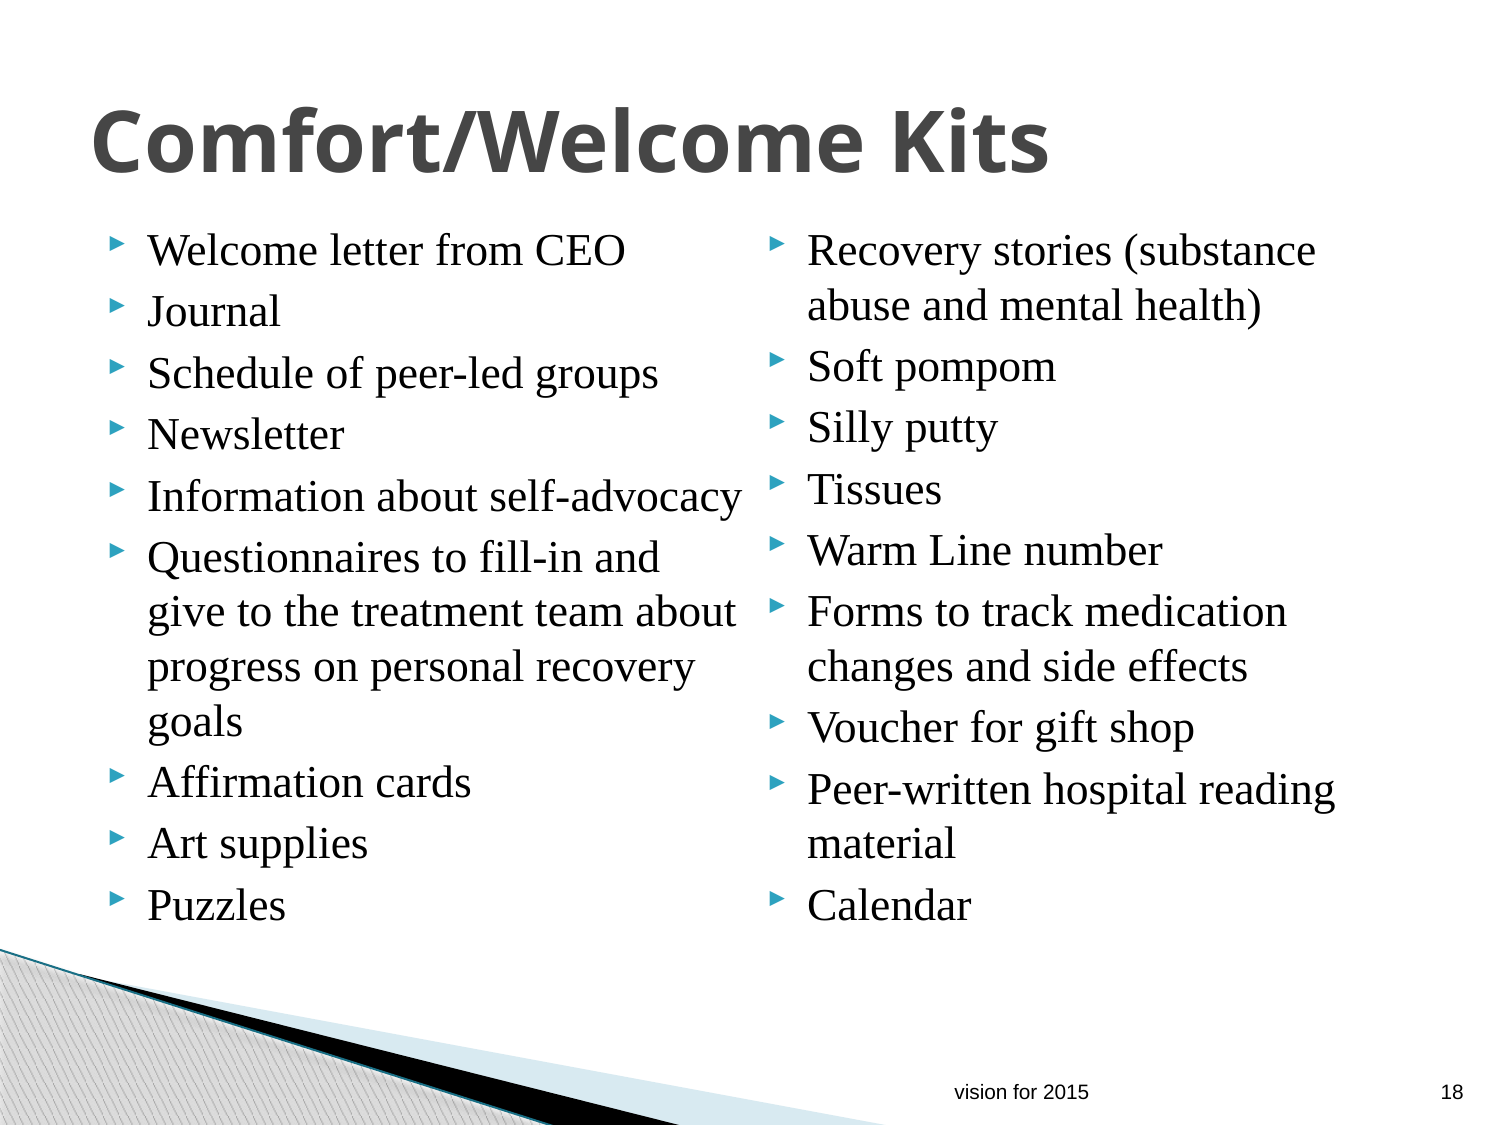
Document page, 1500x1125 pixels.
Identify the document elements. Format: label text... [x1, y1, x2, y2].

text_box [87, 50, 1438, 318]
title Comfort/Welcome Kits [75, 45, 1425, 233]
list Welcome letter from CEO Journal Schedule of peer-led groups Newsletter Information about self-advocacy Questionnaires to fill-in and give to the treatment team about progress on personal recovery goals Affirmation cards Art supplies Puzzles Recovery stories (substance abuse and mental health) Soft pompom Silly putty Tissues Warm Line number Forms to track medication changes and side effects Voucher for gift shop Peer-written hospital reading material Calendar [75, 233, 1425, 938]
slide_number 18 [1418, 1051, 1479, 1112]
footer vision for 2015 [718, 1051, 1105, 1112]
